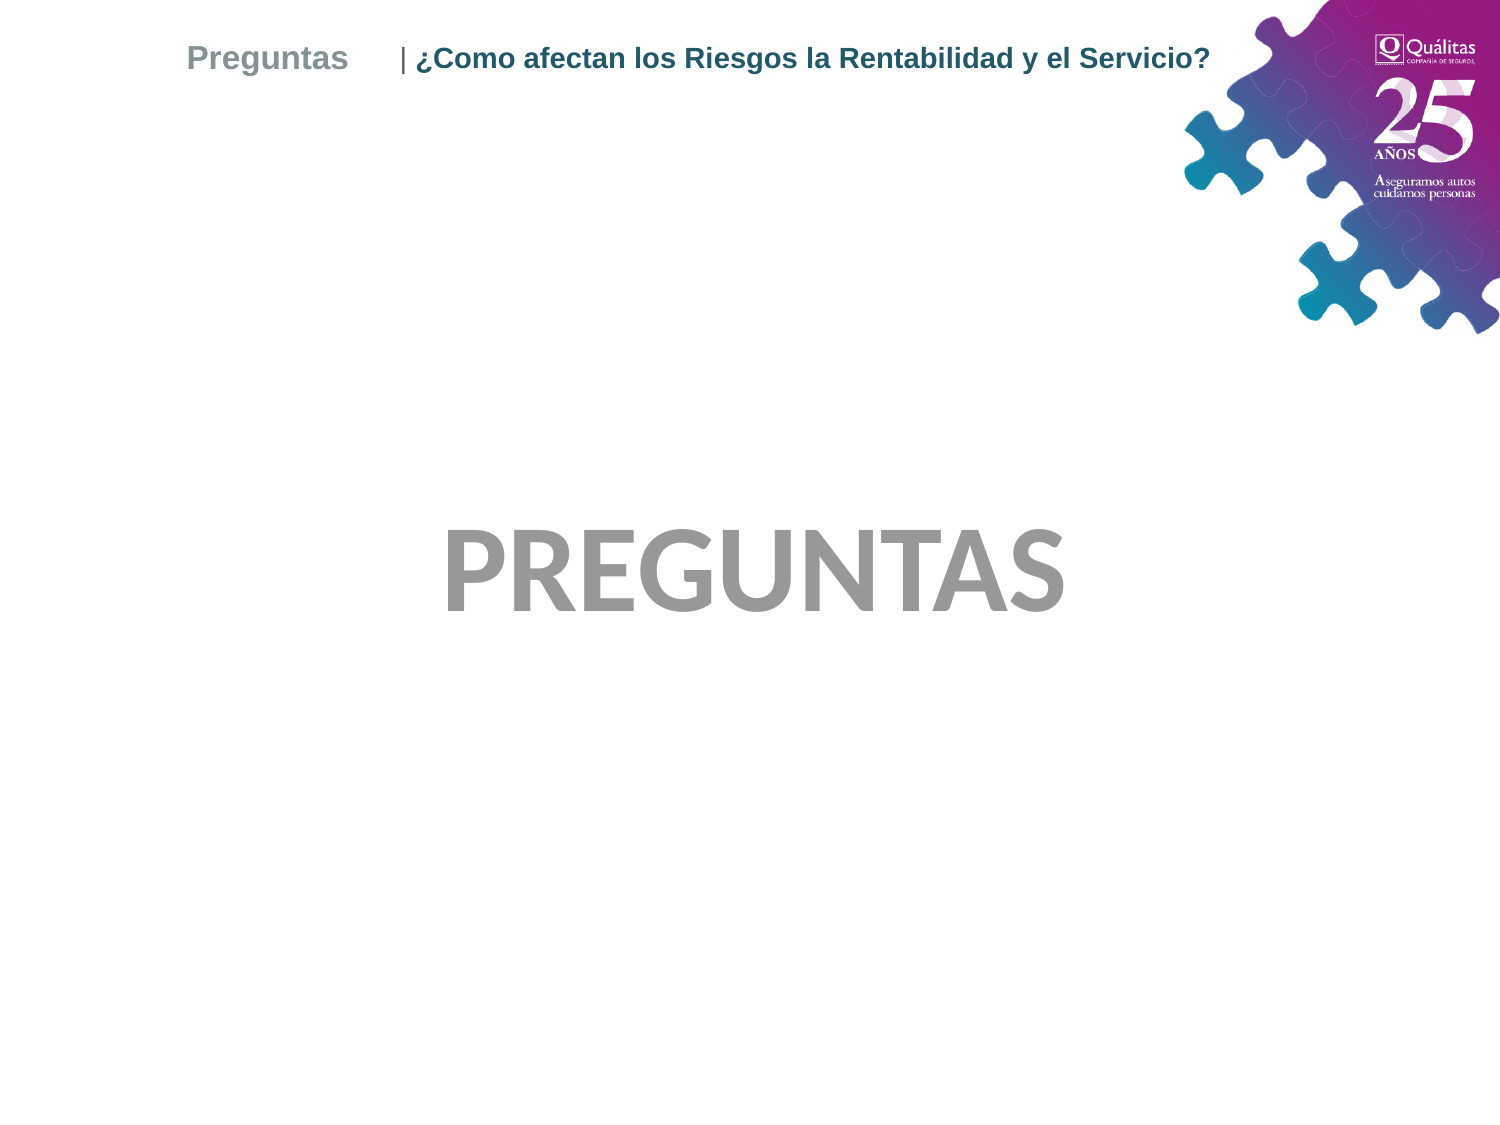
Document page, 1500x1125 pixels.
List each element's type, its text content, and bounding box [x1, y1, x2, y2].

text_box | ¿Como afectan los Riesgos la Rentabilidad y el Servicio? [346, 24, 1266, 89]
text_box PREGUNTAS [210, 479, 1298, 644]
picture [0, 0, 1500, 1125]
text_box Preguntas [103, 38, 346, 74]
